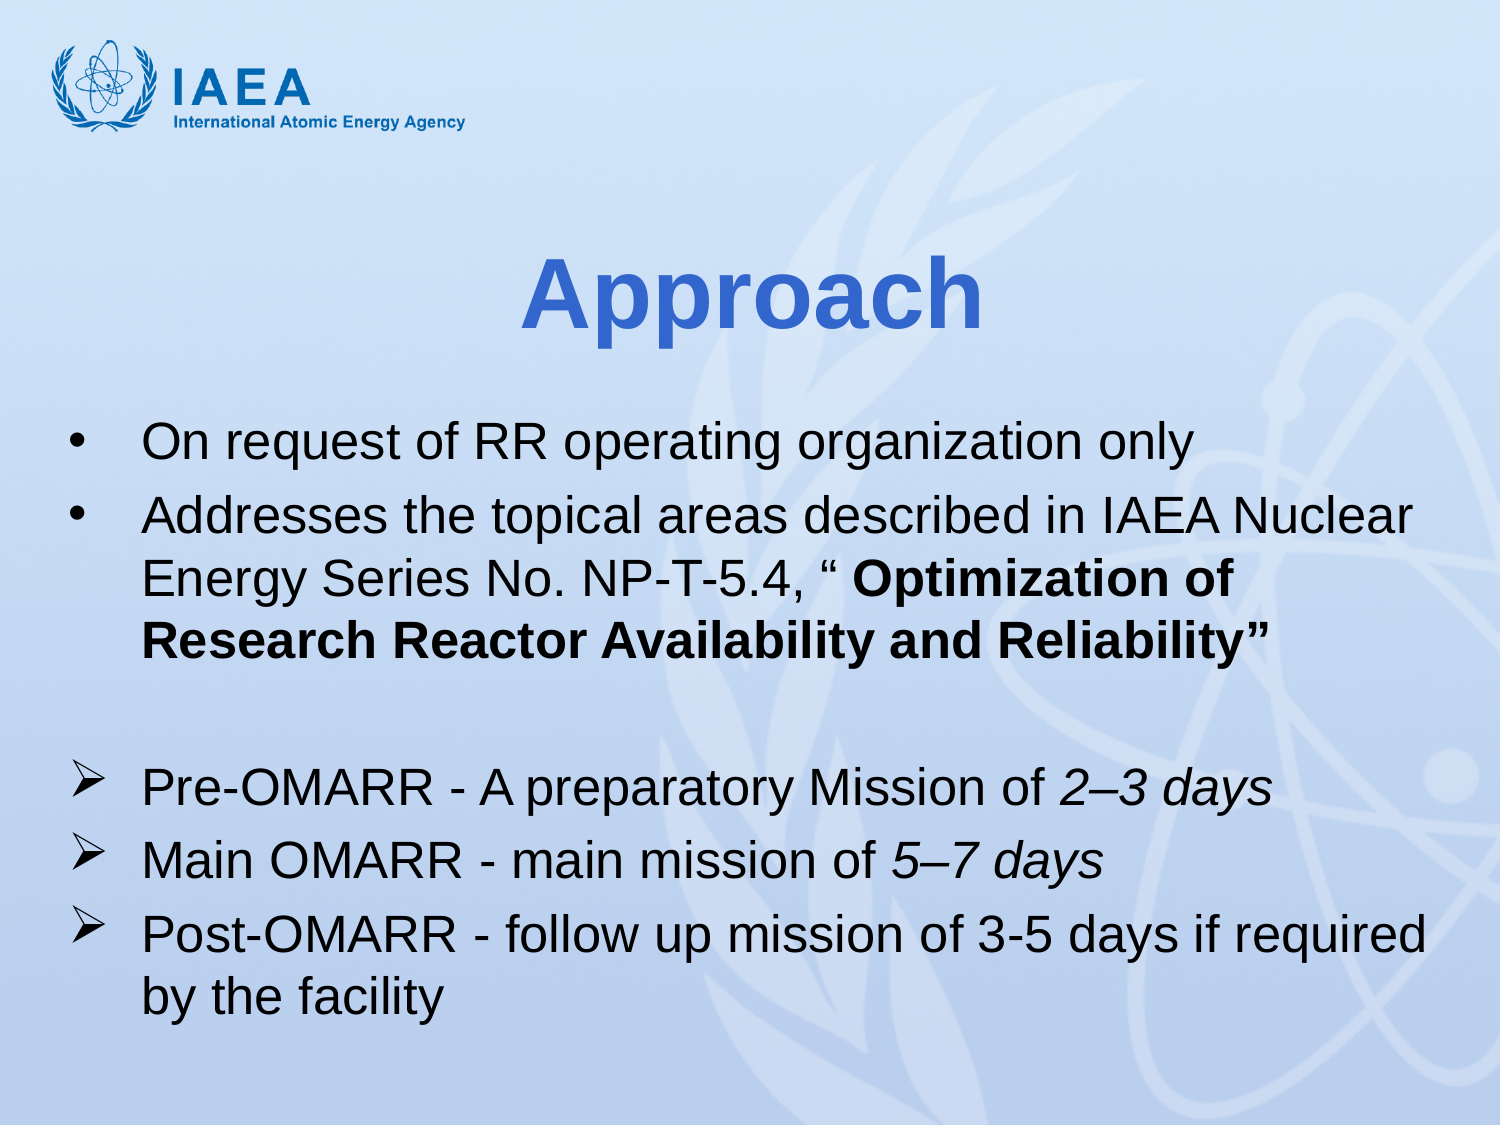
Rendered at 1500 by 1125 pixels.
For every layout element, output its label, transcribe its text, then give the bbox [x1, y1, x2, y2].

title Approach [50, 200, 1456, 378]
subtitle On request of RR operating organization only Addresses the topical areas described in IAEA Nuclear Energy Series No. NP-T-5.4, “ Optimization of Research Reactor Availability and Reliability” Pre-OMARR - A preparatory Mission of 2–3 days Main OMARR - main mission of 5–7 days Post-OMARR - follow up mission of 3-5 days if required by the facility [53, 399, 1459, 1038]
picture [0, 0, 1500, 1125]
